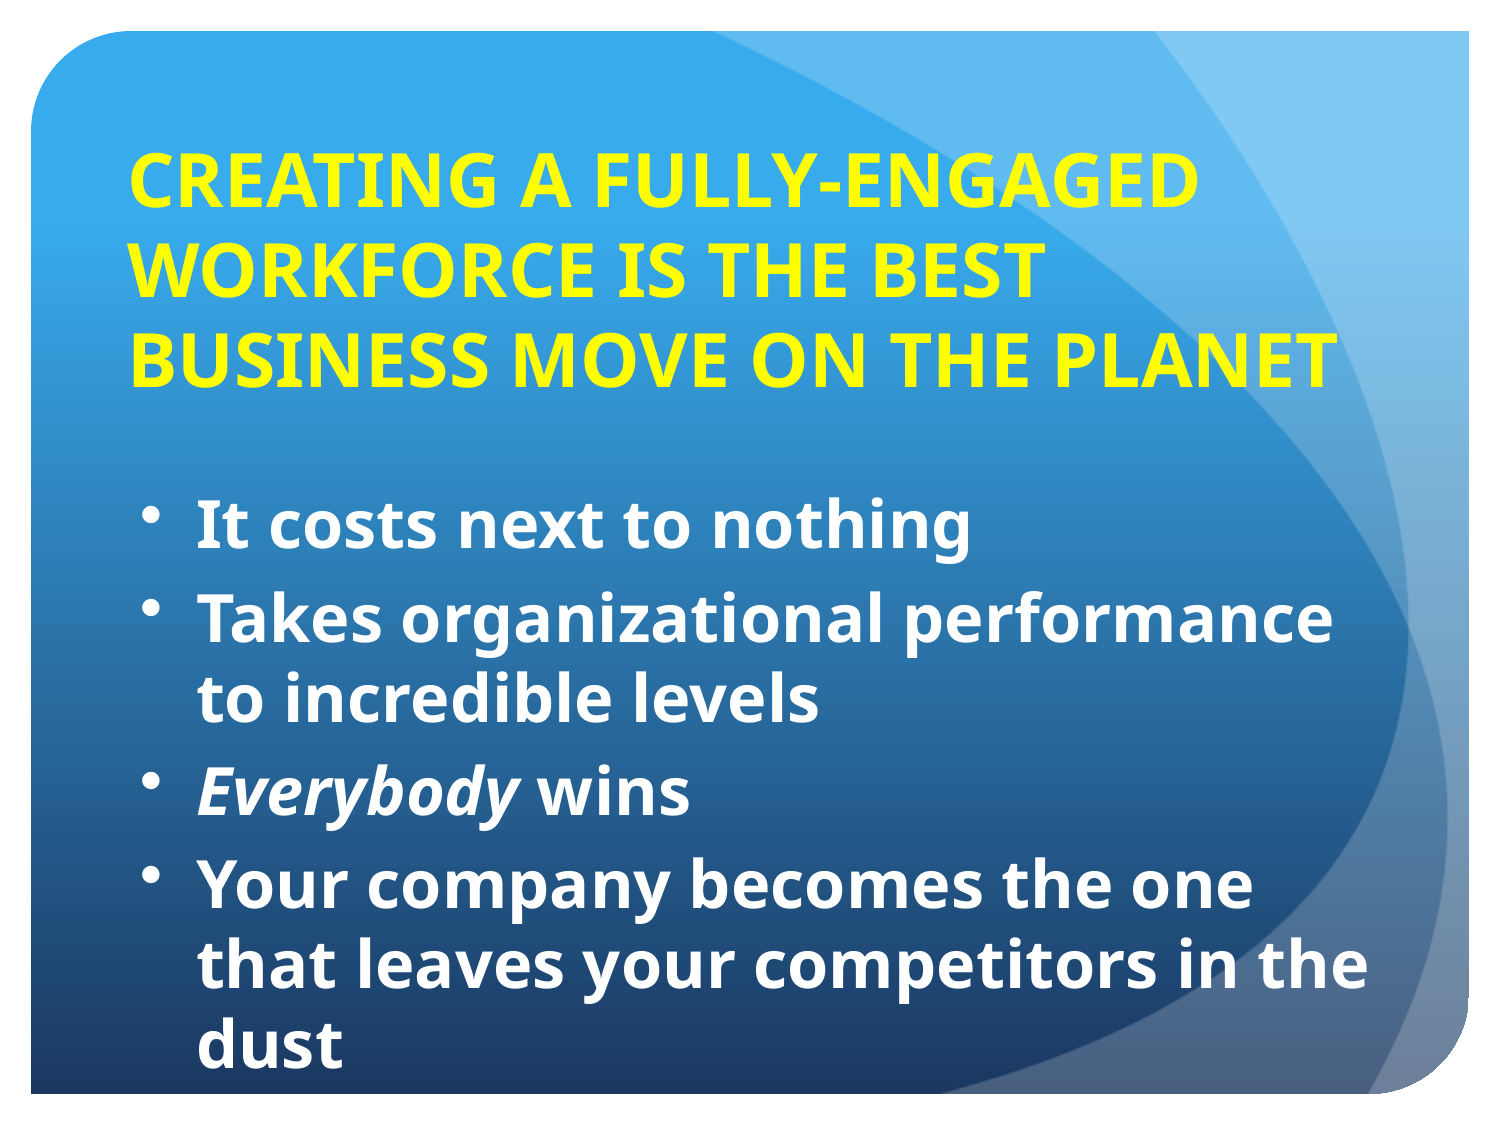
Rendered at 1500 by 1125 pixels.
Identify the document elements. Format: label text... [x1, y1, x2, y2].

text_box It costs next to nothing Takes organizational performance to incredible levels Everybody wins Your company becomes the one that leaves your competitors in the dust [124, 474, 1400, 1063]
picture [24, 30, 1473, 1094]
text_box CREATING A FULLY-ENGAGED WORKFORCE IS THE BEST BUSINESS MOVE ON THE PLANET [112, 125, 1388, 388]
